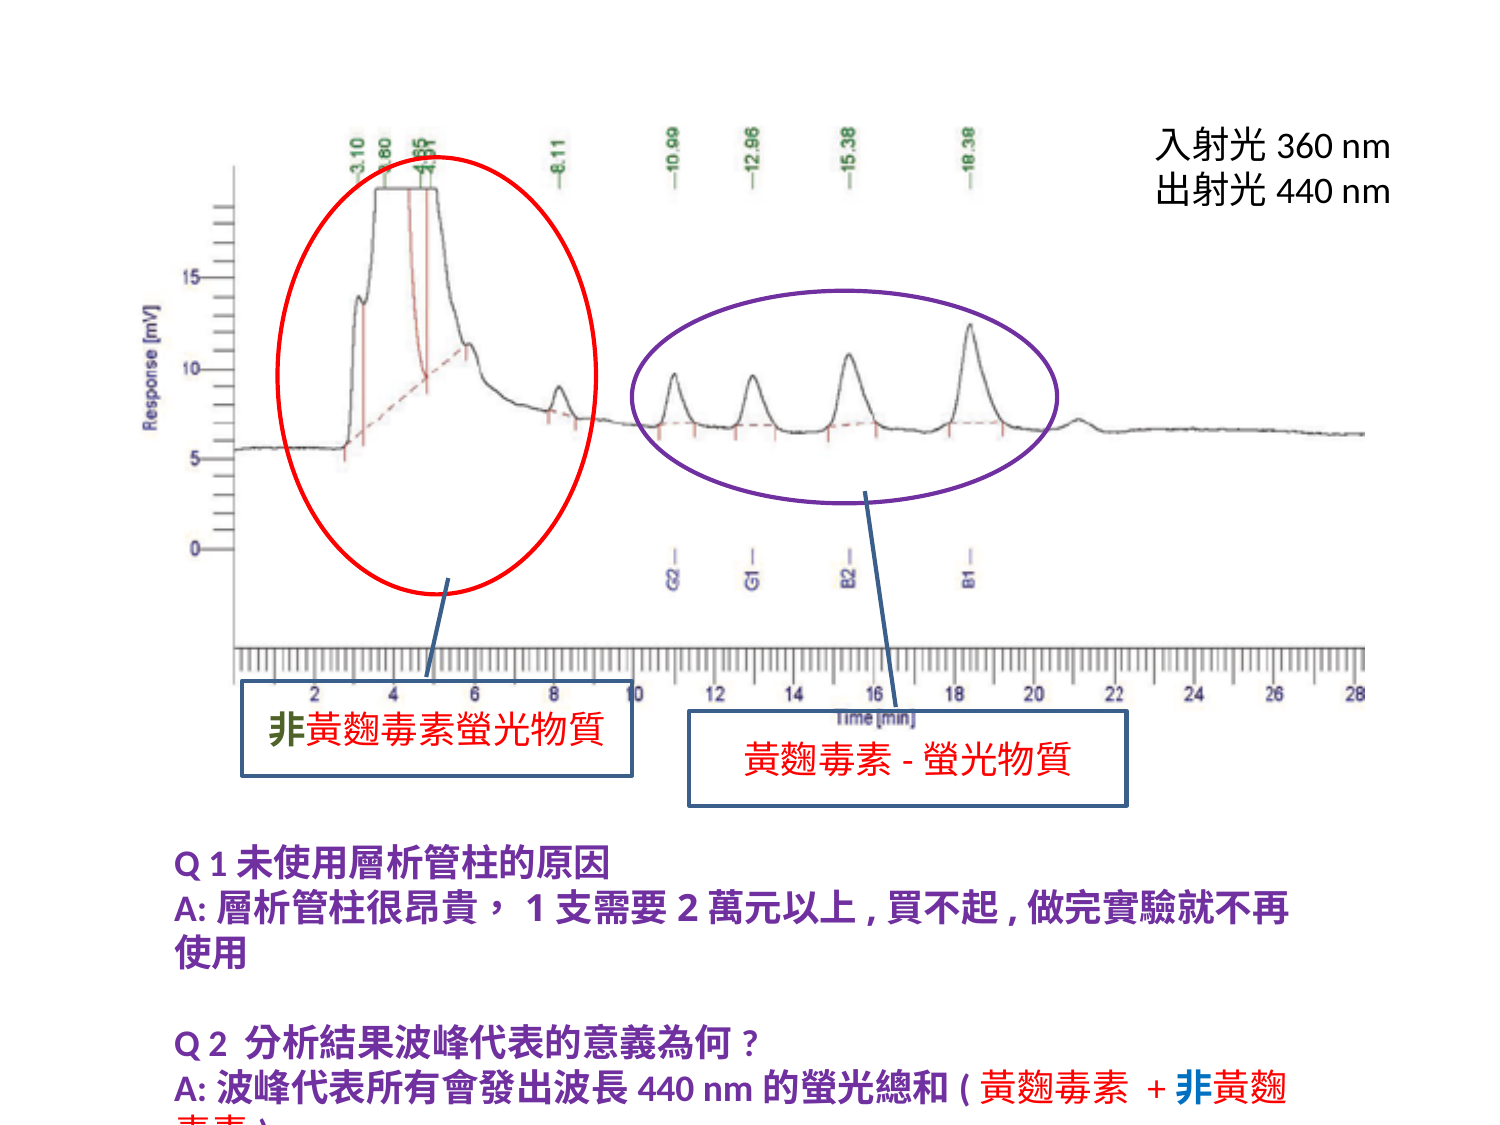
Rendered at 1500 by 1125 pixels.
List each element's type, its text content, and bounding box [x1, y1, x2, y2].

text_box 入射光360 nm 出射光440 nm [1365, 113, 1447, 219]
text_box 黃麴毒素-螢光物質 [687, 740, 1129, 808]
text_box Q 1未使用層析管柱的原因 A:層析管柱很昂貴，1支需要2萬元以上,買不起,做完實驗就不再使用 Q 2 分析結果波峰代表的意義為何? A:波峰代表所有會發出波長440 nm的螢光總和(黃麴毒素 +非黃麴毒素) [159, 831, 1317, 1125]
picture [135, 113, 1365, 732]
text_box 非黃麴毒素螢光物質 [240, 740, 634, 778]
